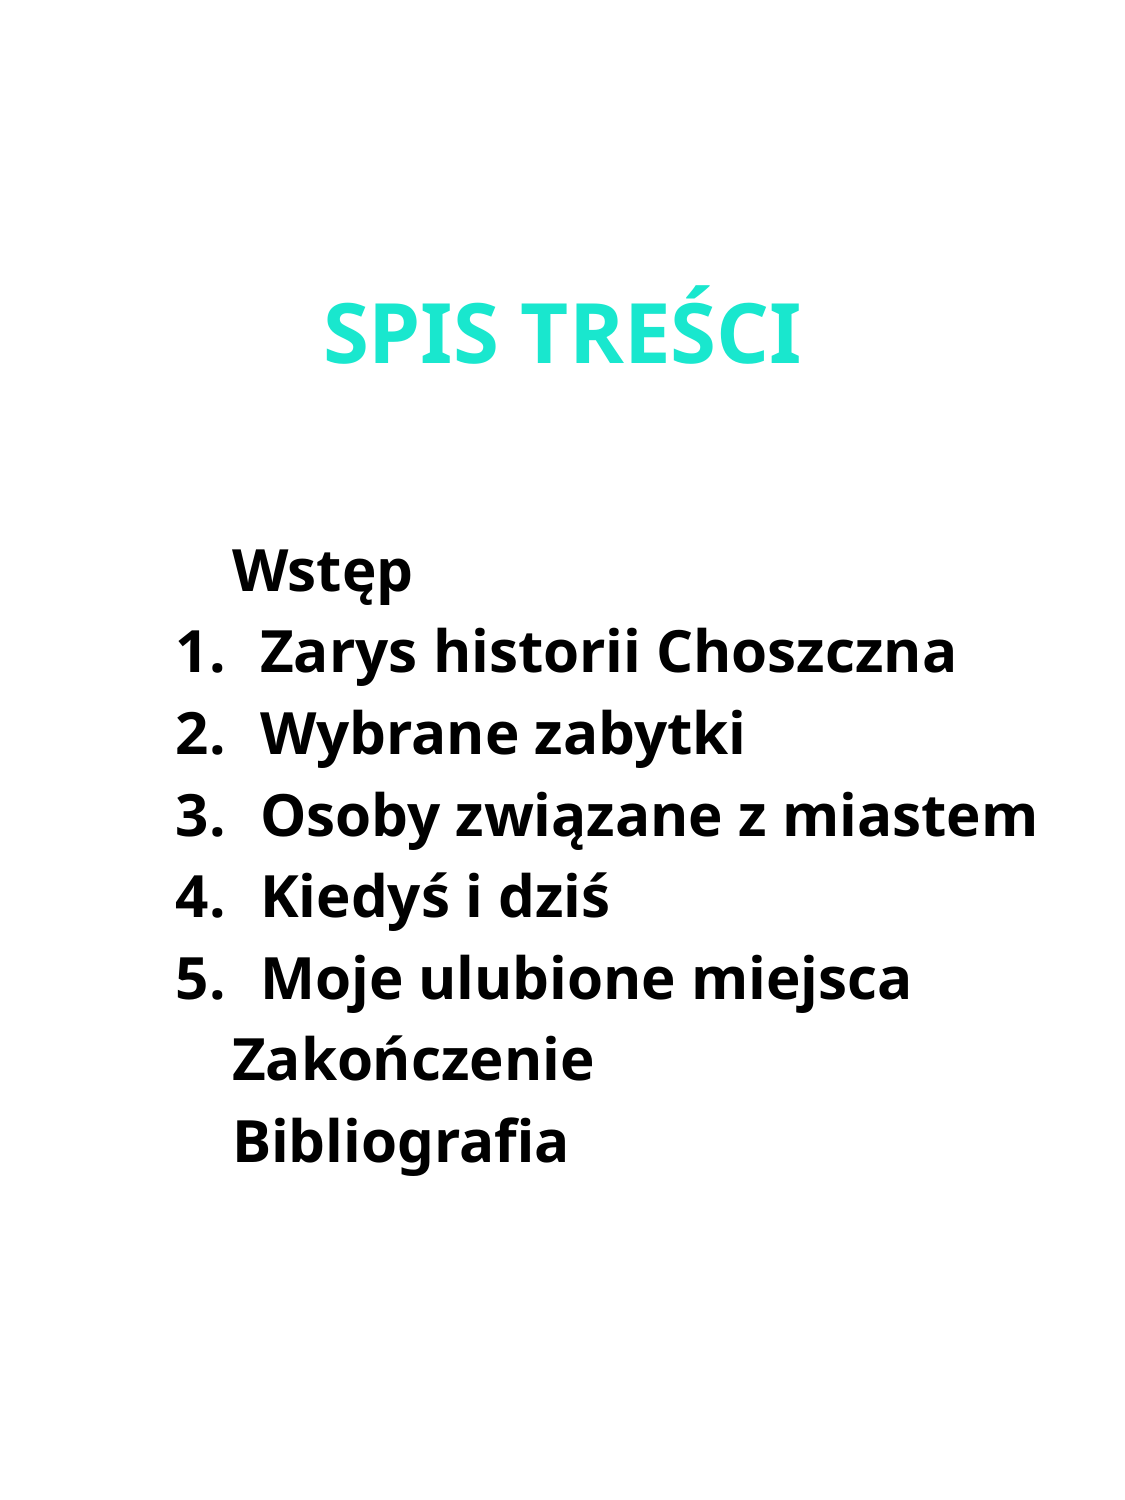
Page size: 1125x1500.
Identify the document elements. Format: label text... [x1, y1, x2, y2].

title SPIS TREŚCI [56, 194, 1069, 467]
list Wstęp Zarys historii Choszczna Wybrane zabytki Osoby związane z miastem Kiedyś i dziś Moje ulubione miejsca Zakończenie Bibliografia [160, 525, 1069, 1340]
